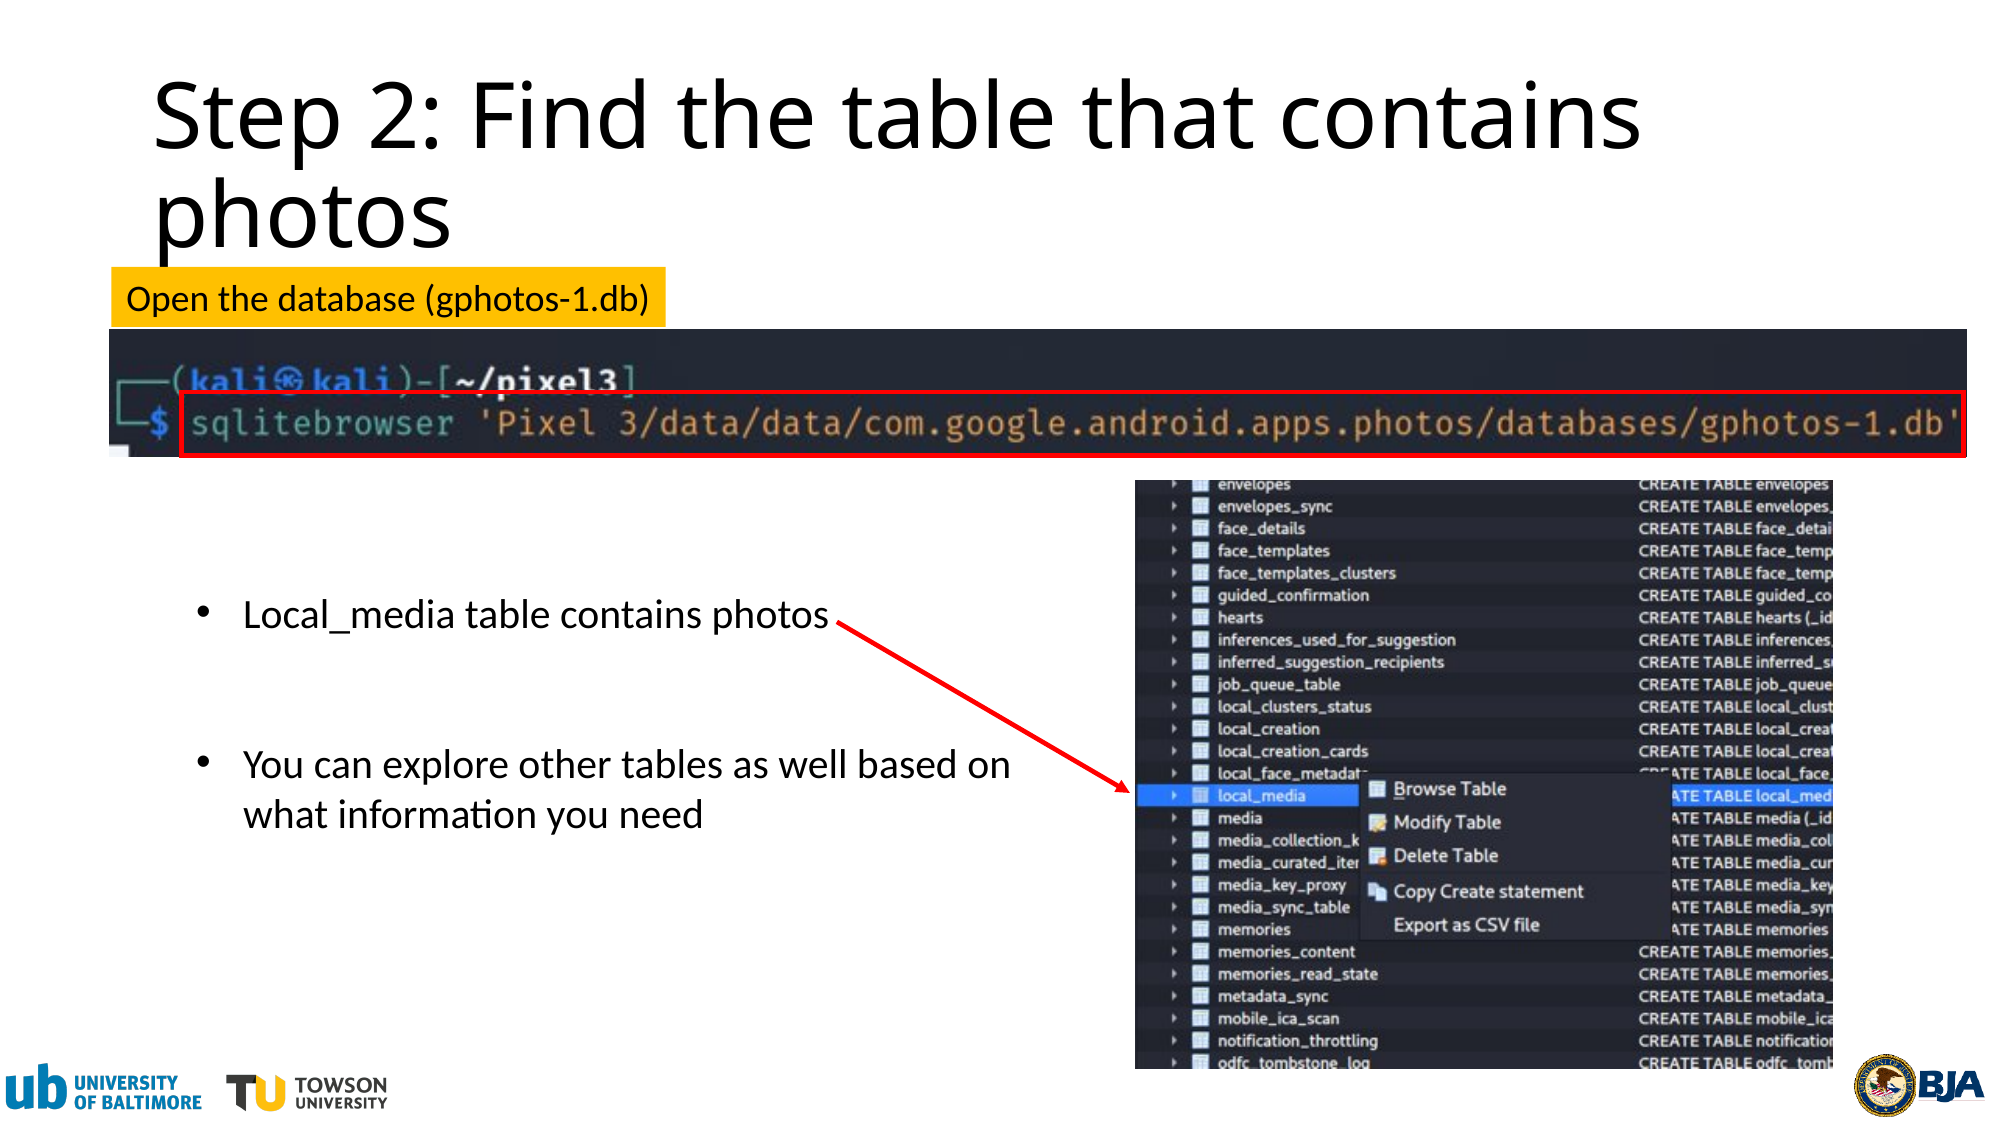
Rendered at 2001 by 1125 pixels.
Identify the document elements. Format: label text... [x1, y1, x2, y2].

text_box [836, 621, 1130, 793]
text_box Local_media table contains photos You can explore other tables as well based on what information you need [181, 578, 1056, 895]
picture [1854, 1054, 1986, 1117]
text_box Open the database (gphotos-1.db) [111, 266, 666, 327]
picture [109, 329, 1967, 457]
picture [0, 1031, 407, 1125]
title Step 2: Find the table that contains photos [137, 59, 1863, 278]
picture [1135, 480, 1833, 1069]
